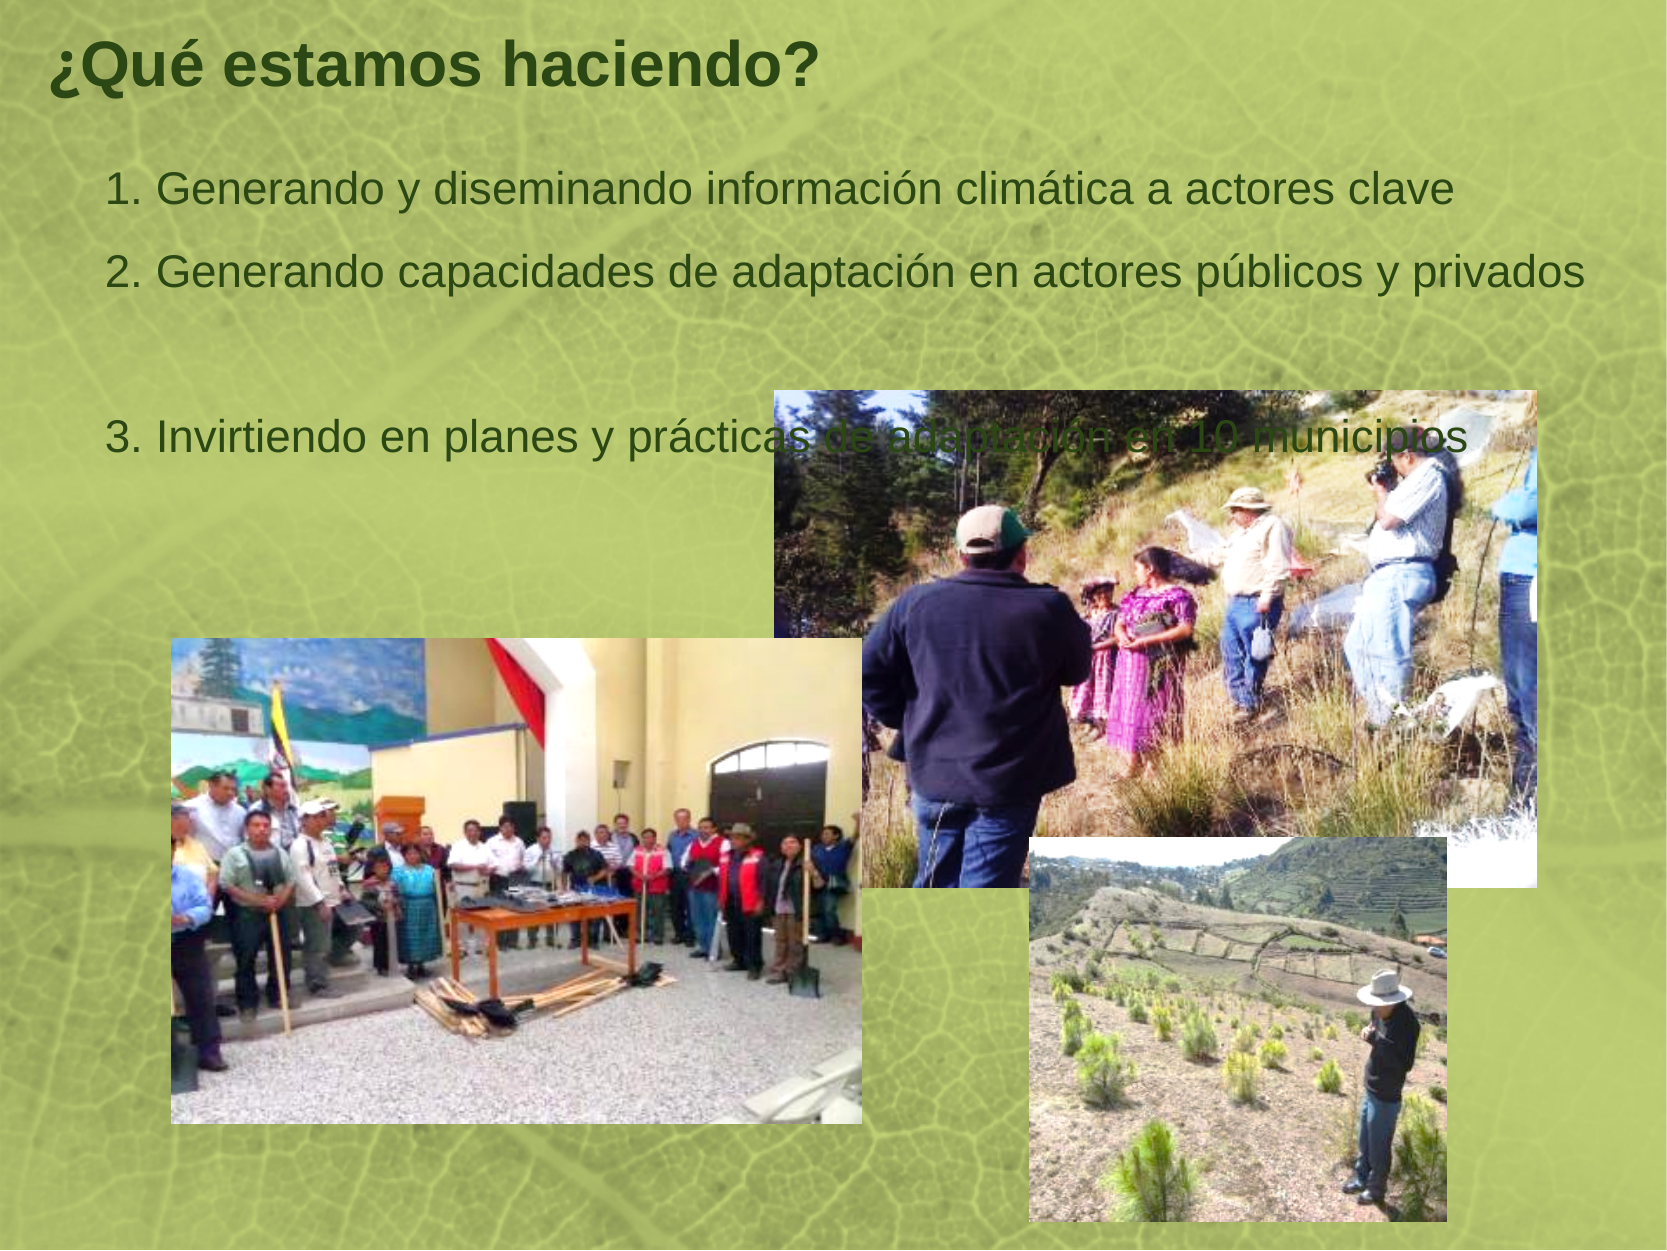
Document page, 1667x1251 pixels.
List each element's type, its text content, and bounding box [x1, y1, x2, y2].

title 1. Generando y diseminando información climática a actores clave 2. Generando capacidades de adaptación en actores públicos y privados 3. Invirtiendo en planes y prácticas de adaptación en 10 municipios [53, 125, 1602, 432]
picture [0, 0, 1667, 1250]
text_box ¿Qué estamos haciendo? [49, 21, 1537, 99]
